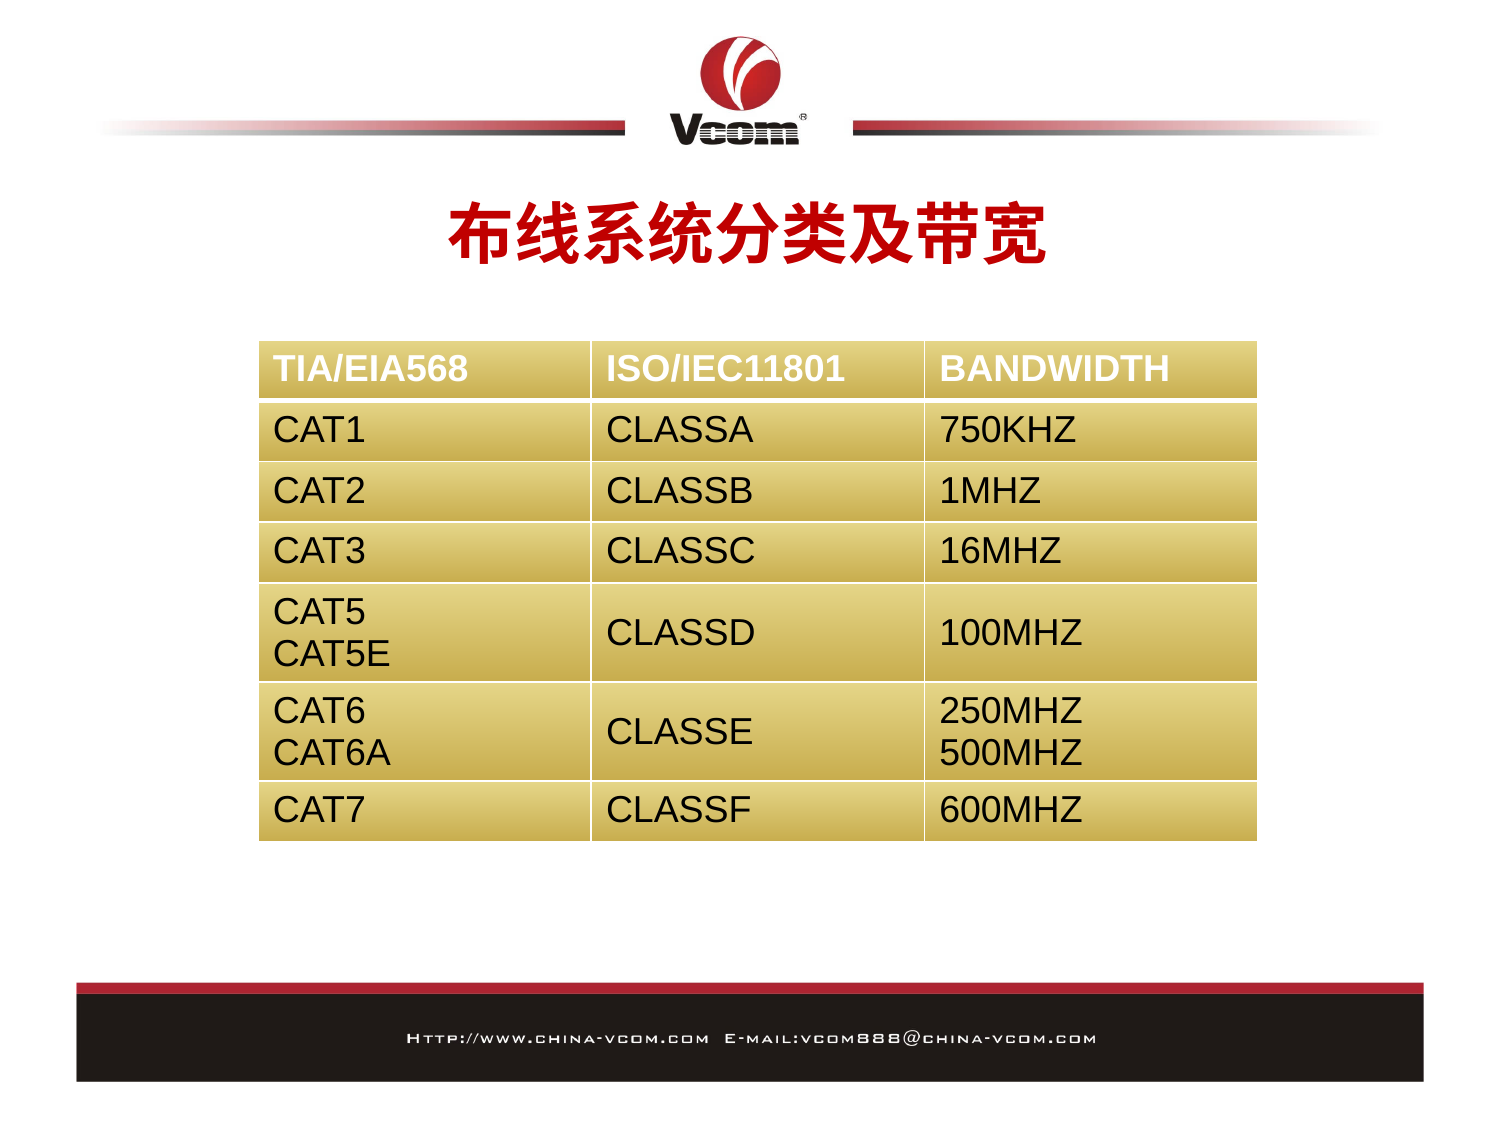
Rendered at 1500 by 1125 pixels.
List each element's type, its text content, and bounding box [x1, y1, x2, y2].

table_cell CLASSE [592, 683, 924, 780]
table_cell CLASSF [592, 782, 924, 841]
table_cell CLASSD [592, 584, 924, 681]
table_cell 1MHZ [925, 462, 1257, 521]
table_cell CLASSC [592, 523, 924, 582]
table_cell CLASSB [592, 462, 924, 521]
picture [65, 36, 1412, 161]
table_cell CLASSA [592, 403, 924, 461]
table_cell 250MHZ 500MHZ [925, 683, 1257, 780]
table_header ISO/IEC11801 [592, 341, 924, 398]
title 布线系统分类及带宽 [72, 172, 1424, 292]
table_cell CAT1 [259, 403, 590, 461]
table_cell 100MHZ [925, 584, 1257, 681]
table_header TIA/EIA568 [259, 341, 590, 398]
picture [76, 964, 1424, 1082]
table_cell CAT7 [259, 782, 590, 841]
table_header BANDWIDTH [925, 341, 1257, 398]
table_cell CAT3 [259, 523, 590, 582]
table_cell CAT6 CAT6A [259, 683, 590, 780]
table_cell 600MHZ [925, 782, 1257, 841]
table_cell CAT2 [259, 462, 590, 521]
table_cell 750KHZ [925, 403, 1257, 461]
table_cell CAT5 CAT5E [259, 584, 590, 681]
table_cell 16MHZ [925, 523, 1257, 582]
